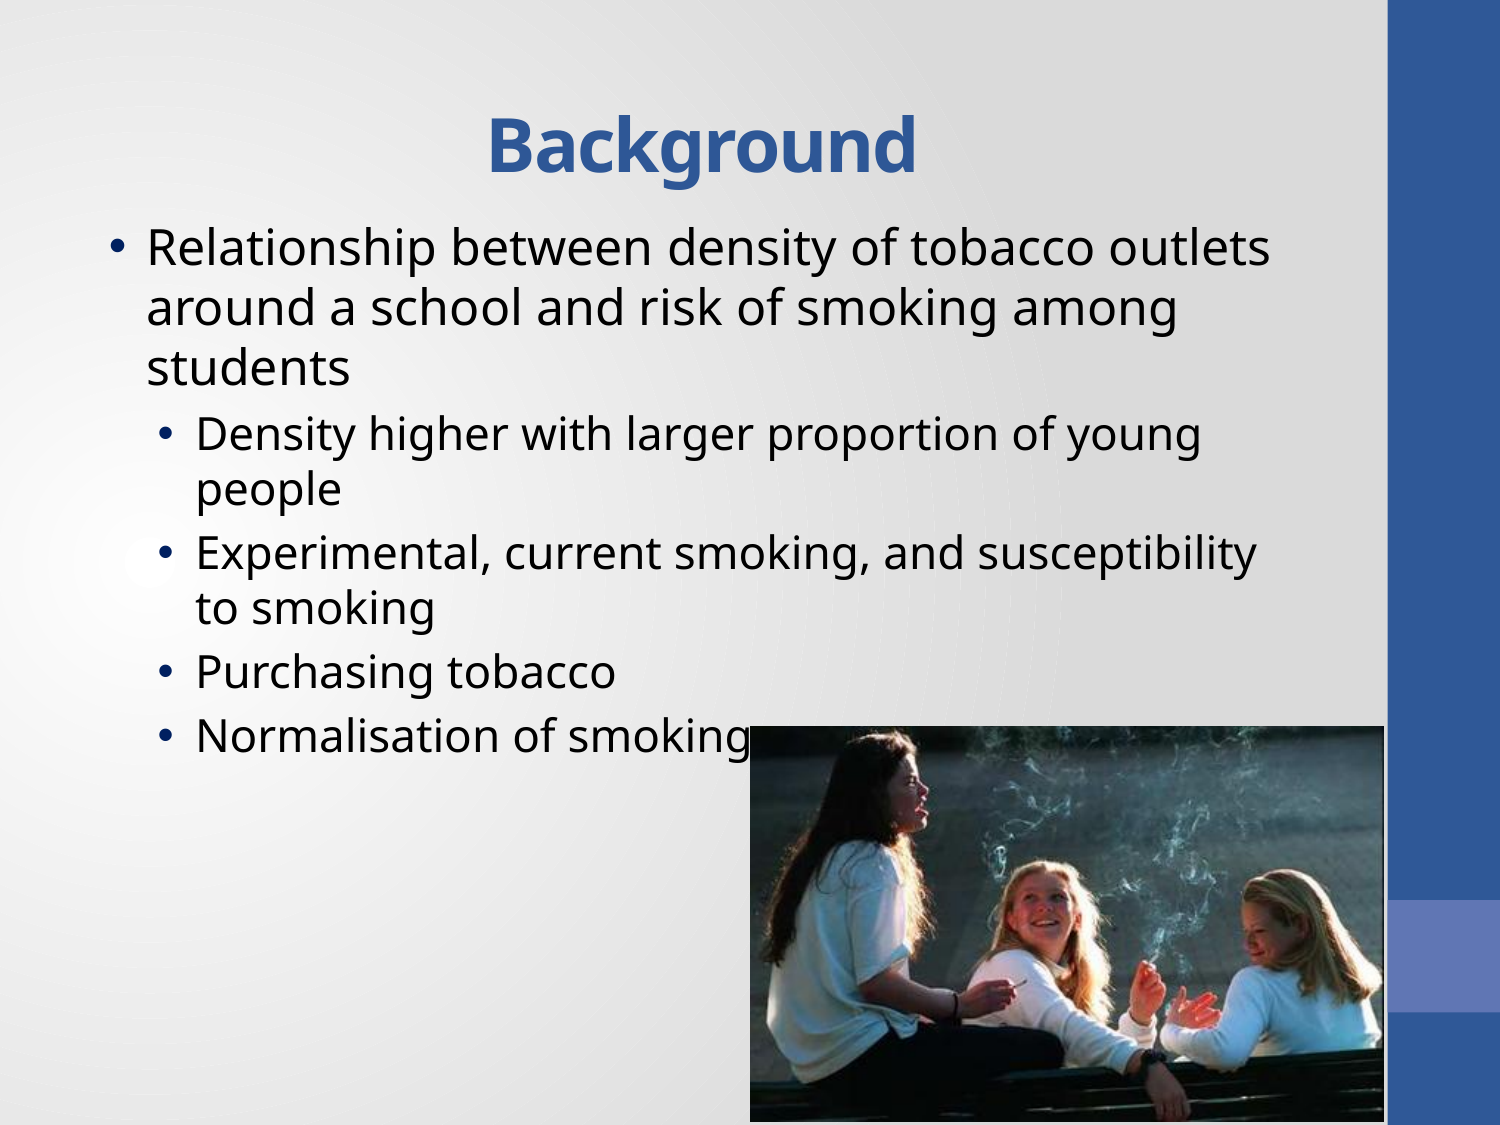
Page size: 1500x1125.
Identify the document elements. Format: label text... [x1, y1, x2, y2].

list Relationship between density of tobacco outlets around a school and risk of smoking among students Density higher with larger proportion of young people Experimental, current smoking, and susceptibility to smoking Purchasing tobacco Normalisation of smoking [75, 208, 1325, 1050]
title Background [75, 45, 1325, 180]
picture [749, 725, 1384, 1122]
